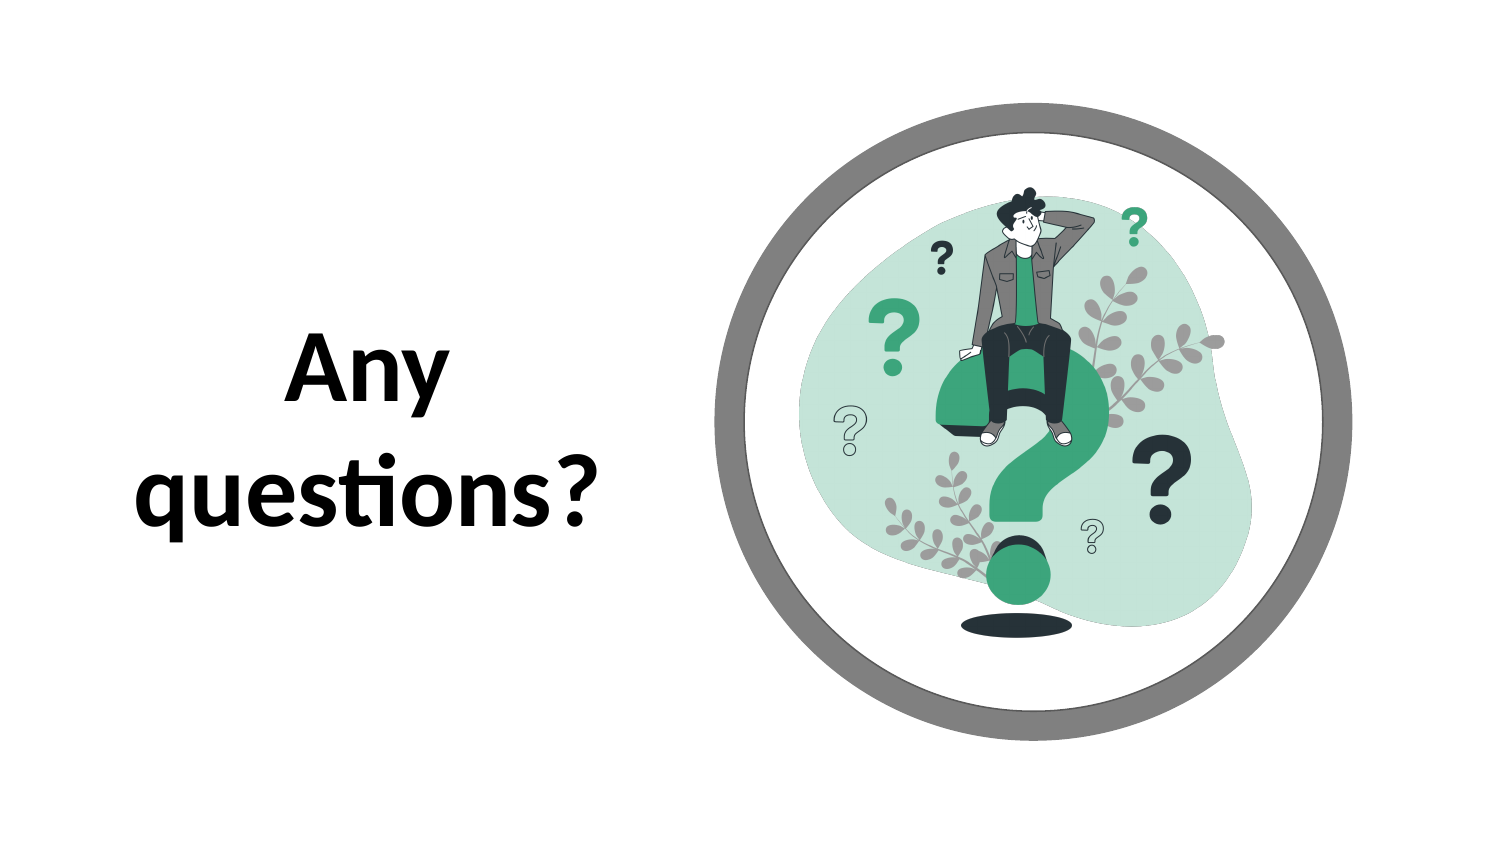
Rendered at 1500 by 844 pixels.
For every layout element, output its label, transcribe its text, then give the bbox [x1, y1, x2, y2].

picture [771, 150, 1279, 658]
subtitle Any questions? [35, 282, 700, 508]
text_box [714, 103, 1352, 741]
